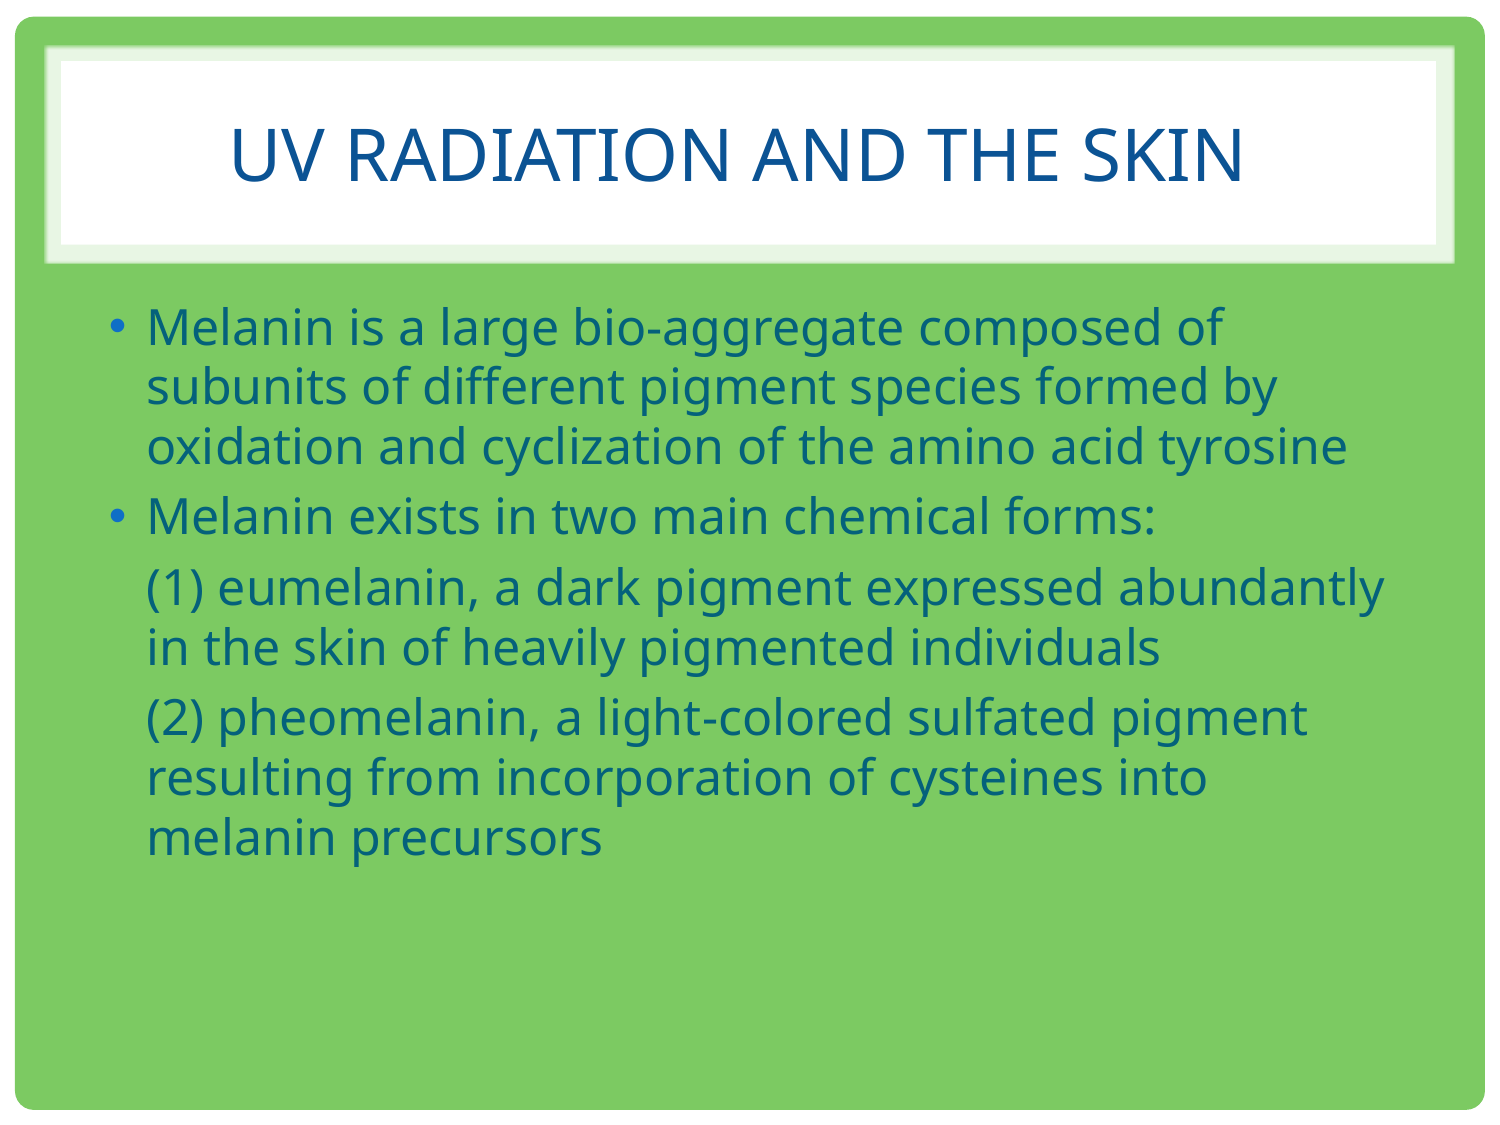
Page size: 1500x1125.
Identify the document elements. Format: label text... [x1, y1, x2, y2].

title UV Radiation and the skin [69, 66, 1425, 238]
list Melanin is a large bio-aggregate composed of subunits of different pigment species formed by oxidation and cyclization of the amino acid tyrosine Melanin exists in two main chemical forms: (1) eumelanin, a dark pigment expressed abundantly in the skin of heavily pigmented individuals (2) pheomelanin, a light-colored sulfated pigment resulting from incorporation of cysteines into melanin precursors [75, 287, 1425, 1005]
